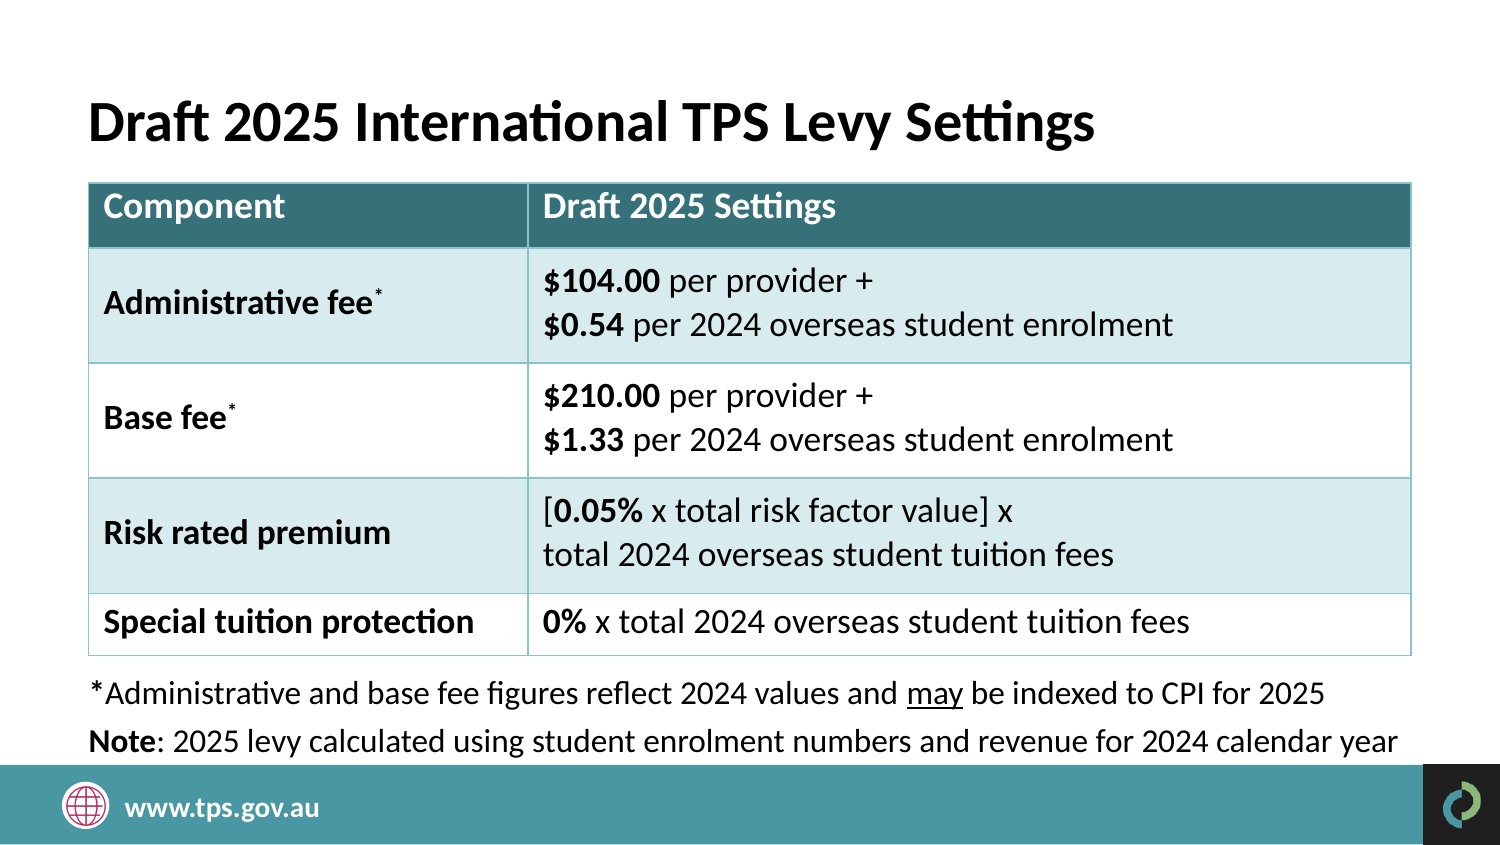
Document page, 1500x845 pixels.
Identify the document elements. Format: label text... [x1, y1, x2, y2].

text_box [61, 780, 336, 831]
table_cell [0.05% x total risk factor value] x total 2024 overseas student tuition fees [529, 479, 1410, 593]
table_cell $104.00 per provider + $0.54 per 2024 overseas student enrolment [529, 249, 1410, 362]
table_cell 0% x total 2024 overseas student tuition fees [529, 594, 1410, 655]
table_cell Special tuition protection [89, 594, 527, 655]
table_cell Administrative fee* [89, 249, 527, 362]
table_cell Risk rated premium [89, 479, 527, 593]
picture [1423, 764, 1500, 845]
table_cell Base fee* [89, 364, 527, 477]
table_header Component [89, 184, 527, 247]
title Draft 2025 International TPS Levy Settings [88, 82, 1412, 182]
table_header Draft 2025 Settings [529, 184, 1410, 247]
table_cell $210.00 per provider + $1.33 per 2024 overseas student enrolment [529, 364, 1410, 477]
text_box *Administrative and base fee figures reflect 2024 values and may be indexed to CPI for 2025 Note: 2025 levy calculated using student enrolment numbers and revenue for 2024 calendar year [88, 671, 1412, 760]
